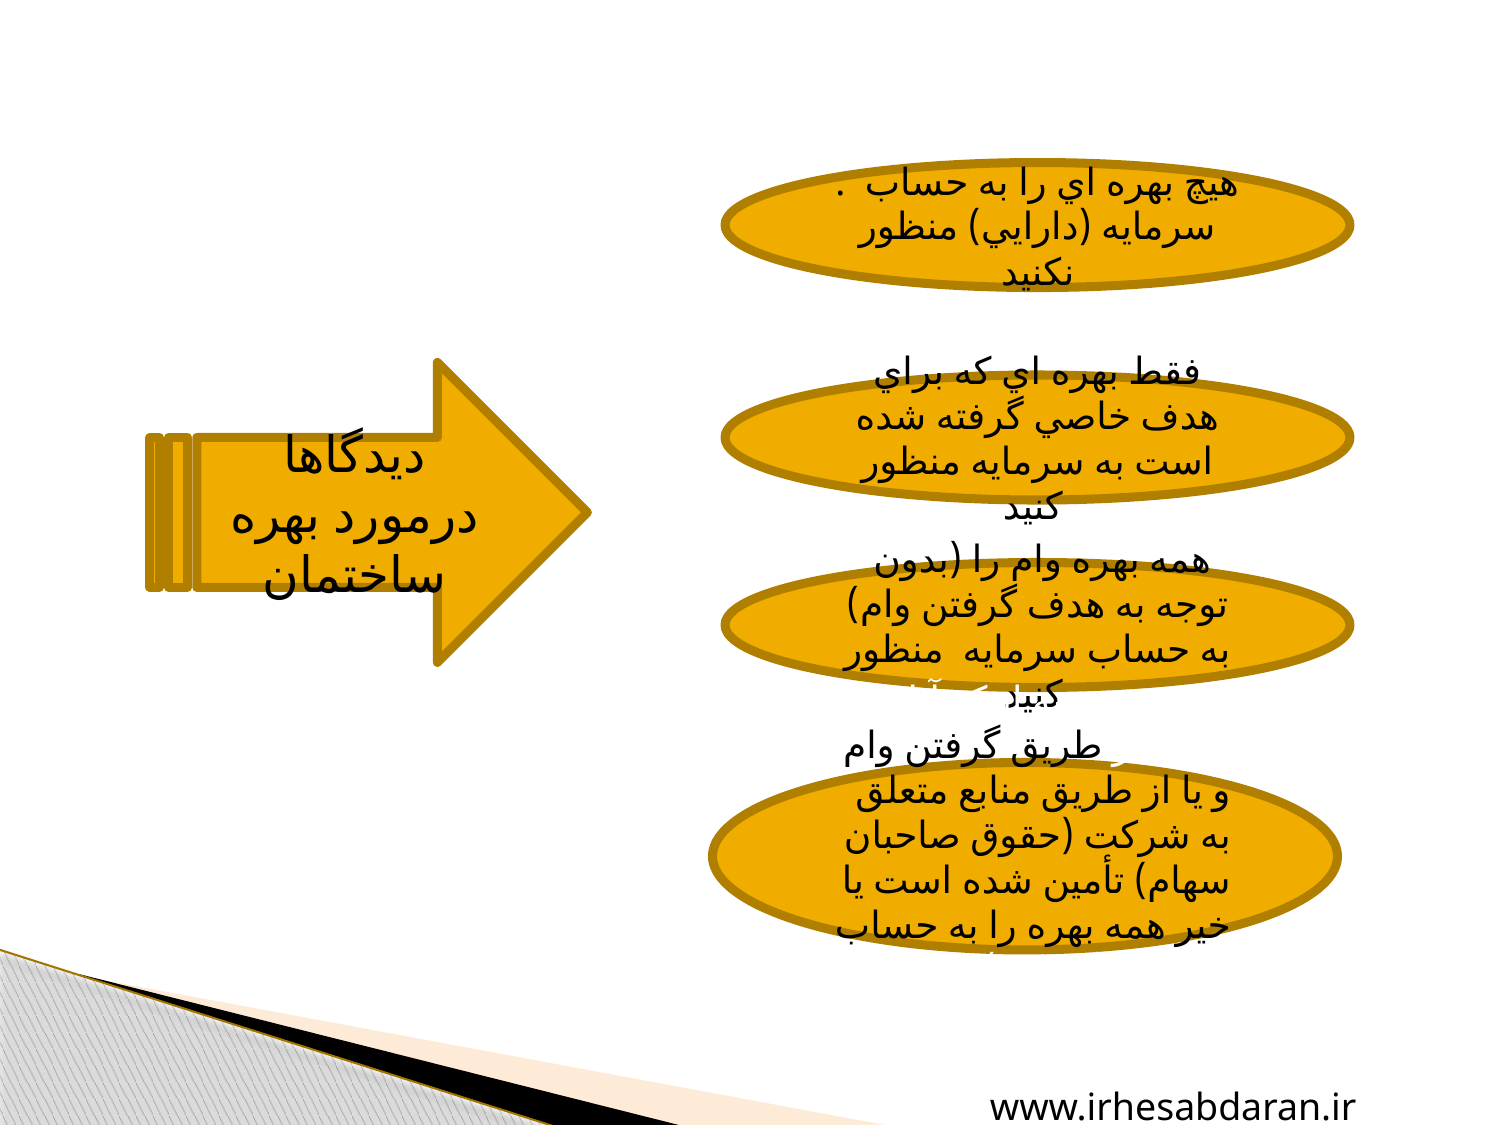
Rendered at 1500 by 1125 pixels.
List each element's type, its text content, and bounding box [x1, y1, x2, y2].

text_box همه بهره وام را (بدون توجه به هدف گرفتن وام) به حساب سرمايه منظور كنيد [720, 557, 1355, 693]
text_box www.irhesabdaran.ir [974, 1076, 1425, 1125]
text_box . هيچ بهره اي را به حساب سرمايه (دارايي) منظور نكنيد [720, 158, 1355, 293]
text_box بدون توجه به اينكه آيا وجوه از طريق گرفتن وام و يا از طريق منابع متعلق به شركت (حقوق صاحبان سهام) تأمين شده است يا خير همه بهره را به حساب سرمايه (دارايي) منظور كنيد . [707, 757, 1342, 955]
text_box فقط بهره اي كه براي هدف خاصي گرفته شده است به سرمايه منظور كنيد [720, 370, 1355, 505]
text_box دیدگاها درمورد بهره ساختمان [145, 357, 592, 667]
